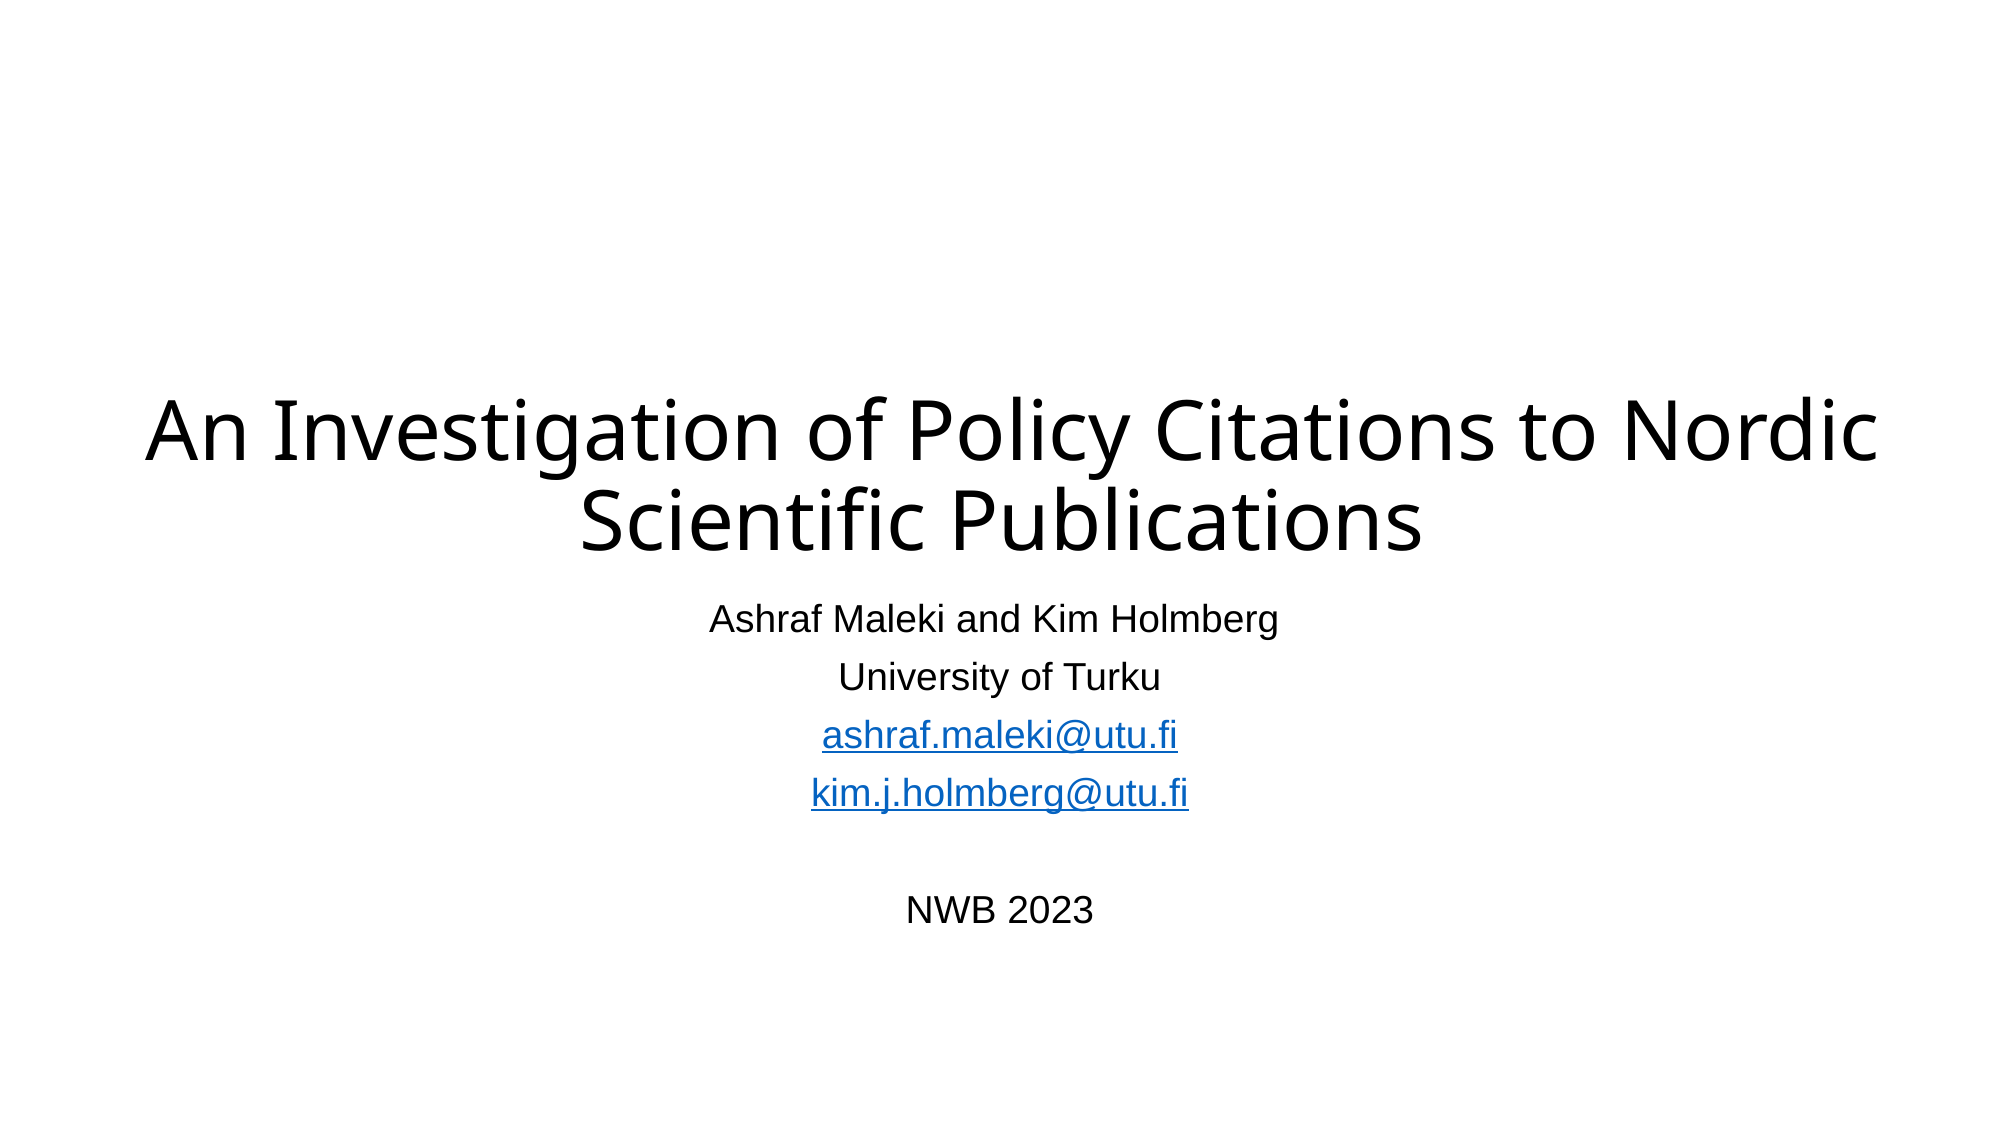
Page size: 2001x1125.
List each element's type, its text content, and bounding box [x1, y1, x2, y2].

subtitle Ashraf Maleki and Kim Holmberg University of Turku ashraf.maleki@utu.fi kim.j.holmberg@utu.fi NWB 2023 [249, 590, 1750, 941]
title An Investigation of Policy Citations to Nordic Scientific Publications [50, 184, 1977, 576]
